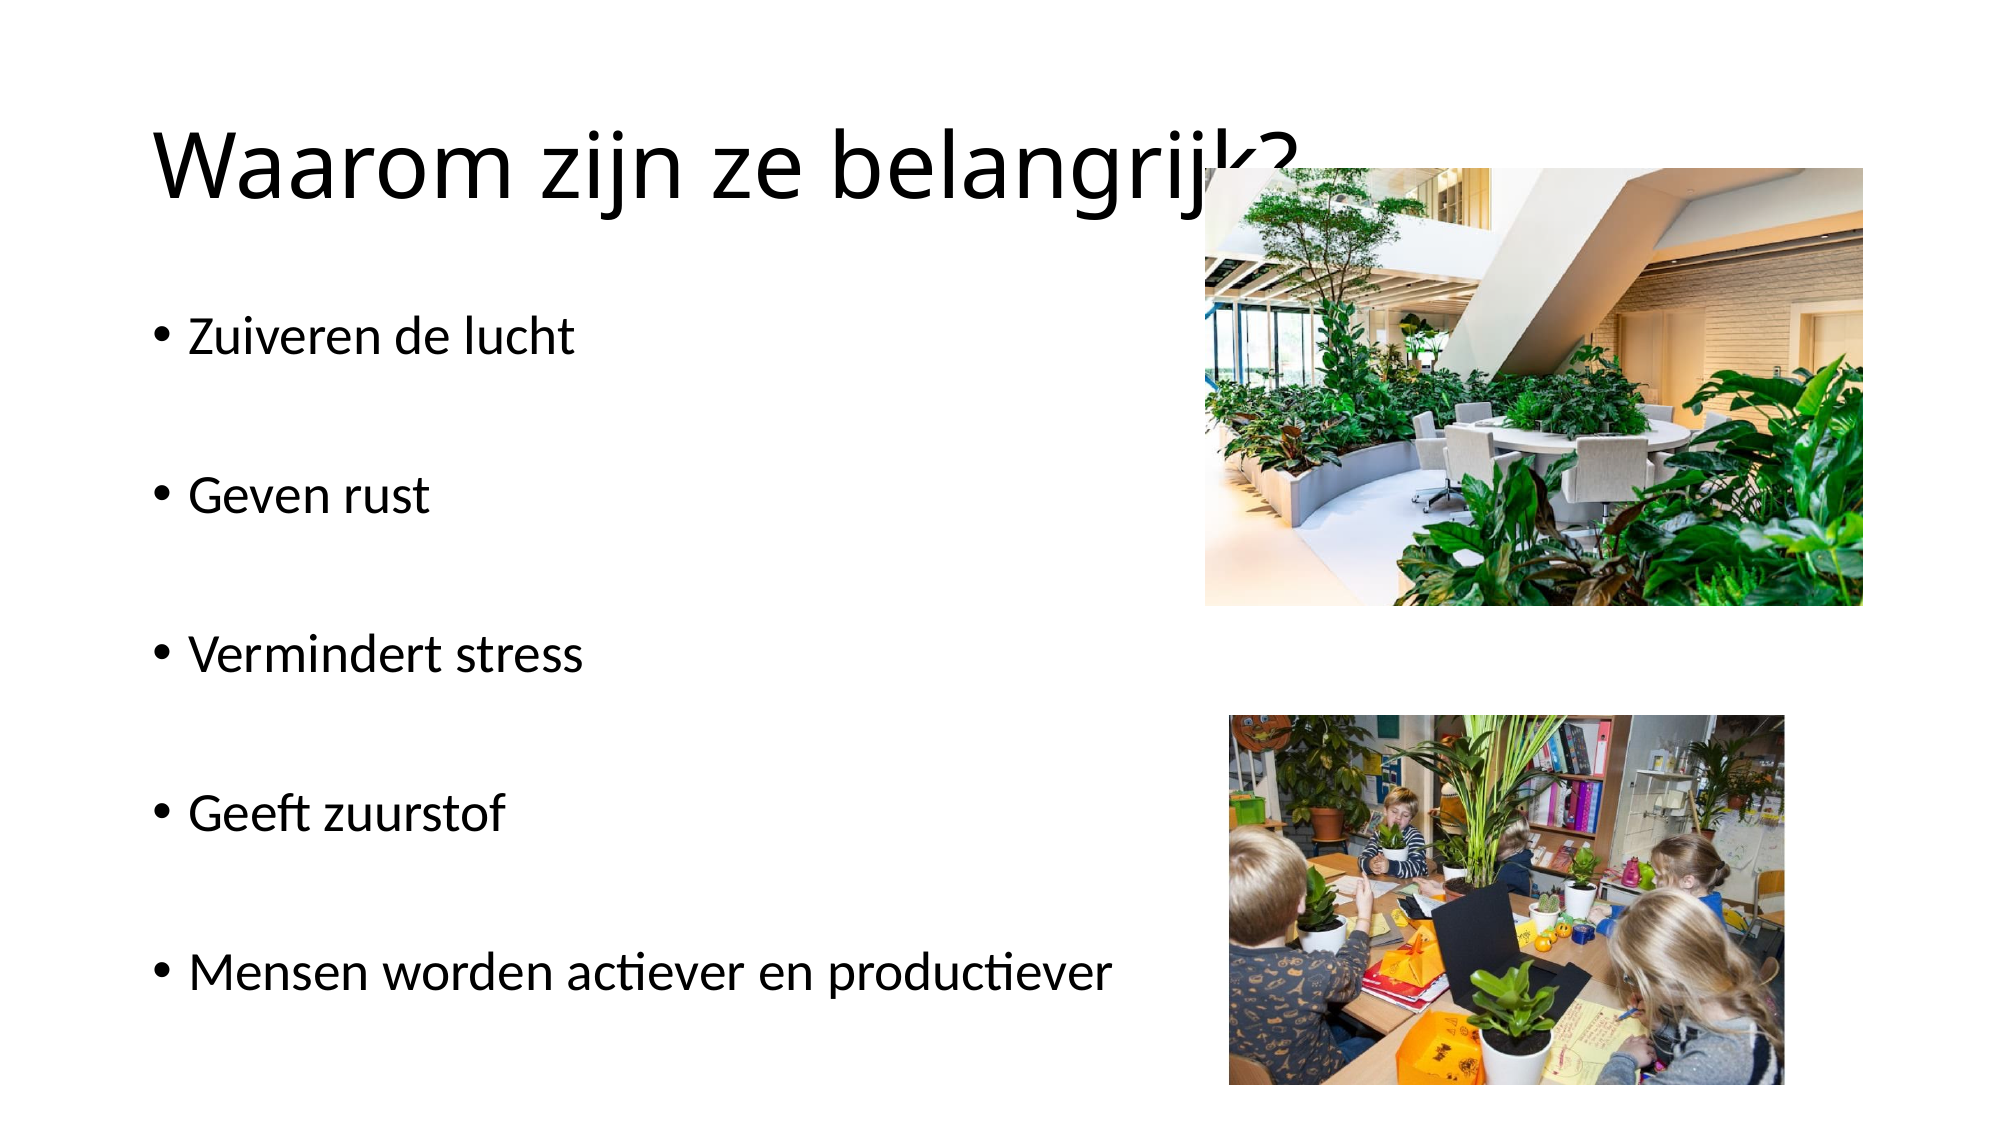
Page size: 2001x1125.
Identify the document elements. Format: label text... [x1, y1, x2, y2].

picture [1205, 168, 1863, 606]
picture [1205, 715, 1808, 1085]
list Zuiveren de lucht Geven rust Vermindert stress Geeft zuurstof Mensen worden actiever en productiever [137, 299, 1863, 1014]
title Waarom zijn ze belangrijk? [137, 59, 1863, 278]
